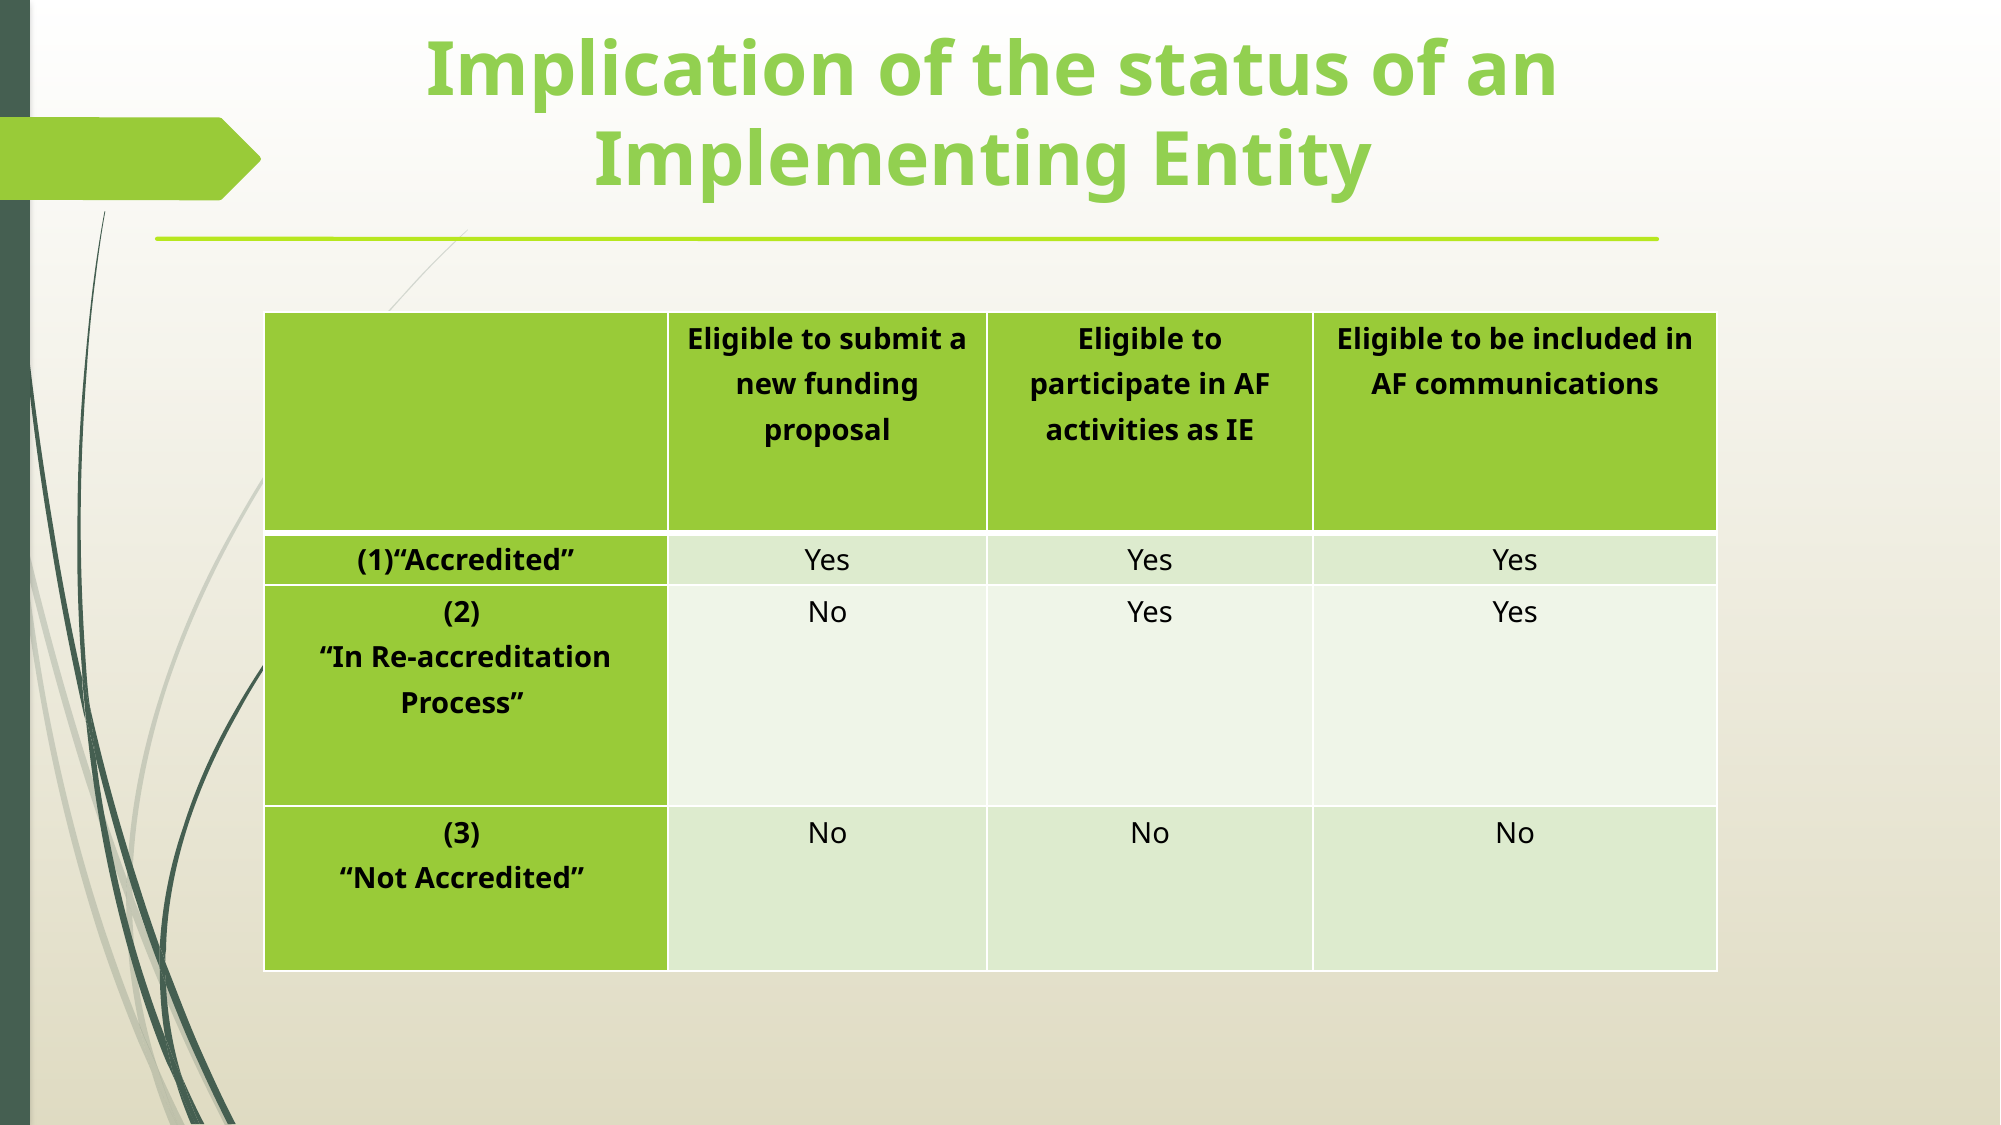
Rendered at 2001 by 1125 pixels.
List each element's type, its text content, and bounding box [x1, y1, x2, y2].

table_cell No [669, 807, 986, 970]
table_cell (1)“Accredited” [265, 536, 667, 584]
table_header Eligible to be included in AF communications [1314, 313, 1716, 530]
table_cell (3) “Not Accredited” [265, 807, 667, 970]
table_cell Yes [1314, 536, 1716, 584]
table_cell Yes [1314, 586, 1716, 805]
table_cell (2) “In Re-accreditation Process” [265, 586, 667, 805]
table_cell Yes [988, 586, 1312, 805]
table_header Eligible to participate in AF activities as IE [988, 313, 1312, 530]
title Implication of the status of an Implementing Entity [312, 12, 1675, 200]
table_header [265, 313, 667, 530]
table_cell Yes [988, 536, 1312, 584]
text_box [89, 256, 1950, 497]
table_cell No [1314, 807, 1716, 970]
table_cell No [988, 807, 1312, 970]
table_cell No [669, 586, 986, 805]
table_header Eligible to submit a new funding proposal [669, 313, 986, 530]
table_cell Yes [669, 536, 986, 584]
